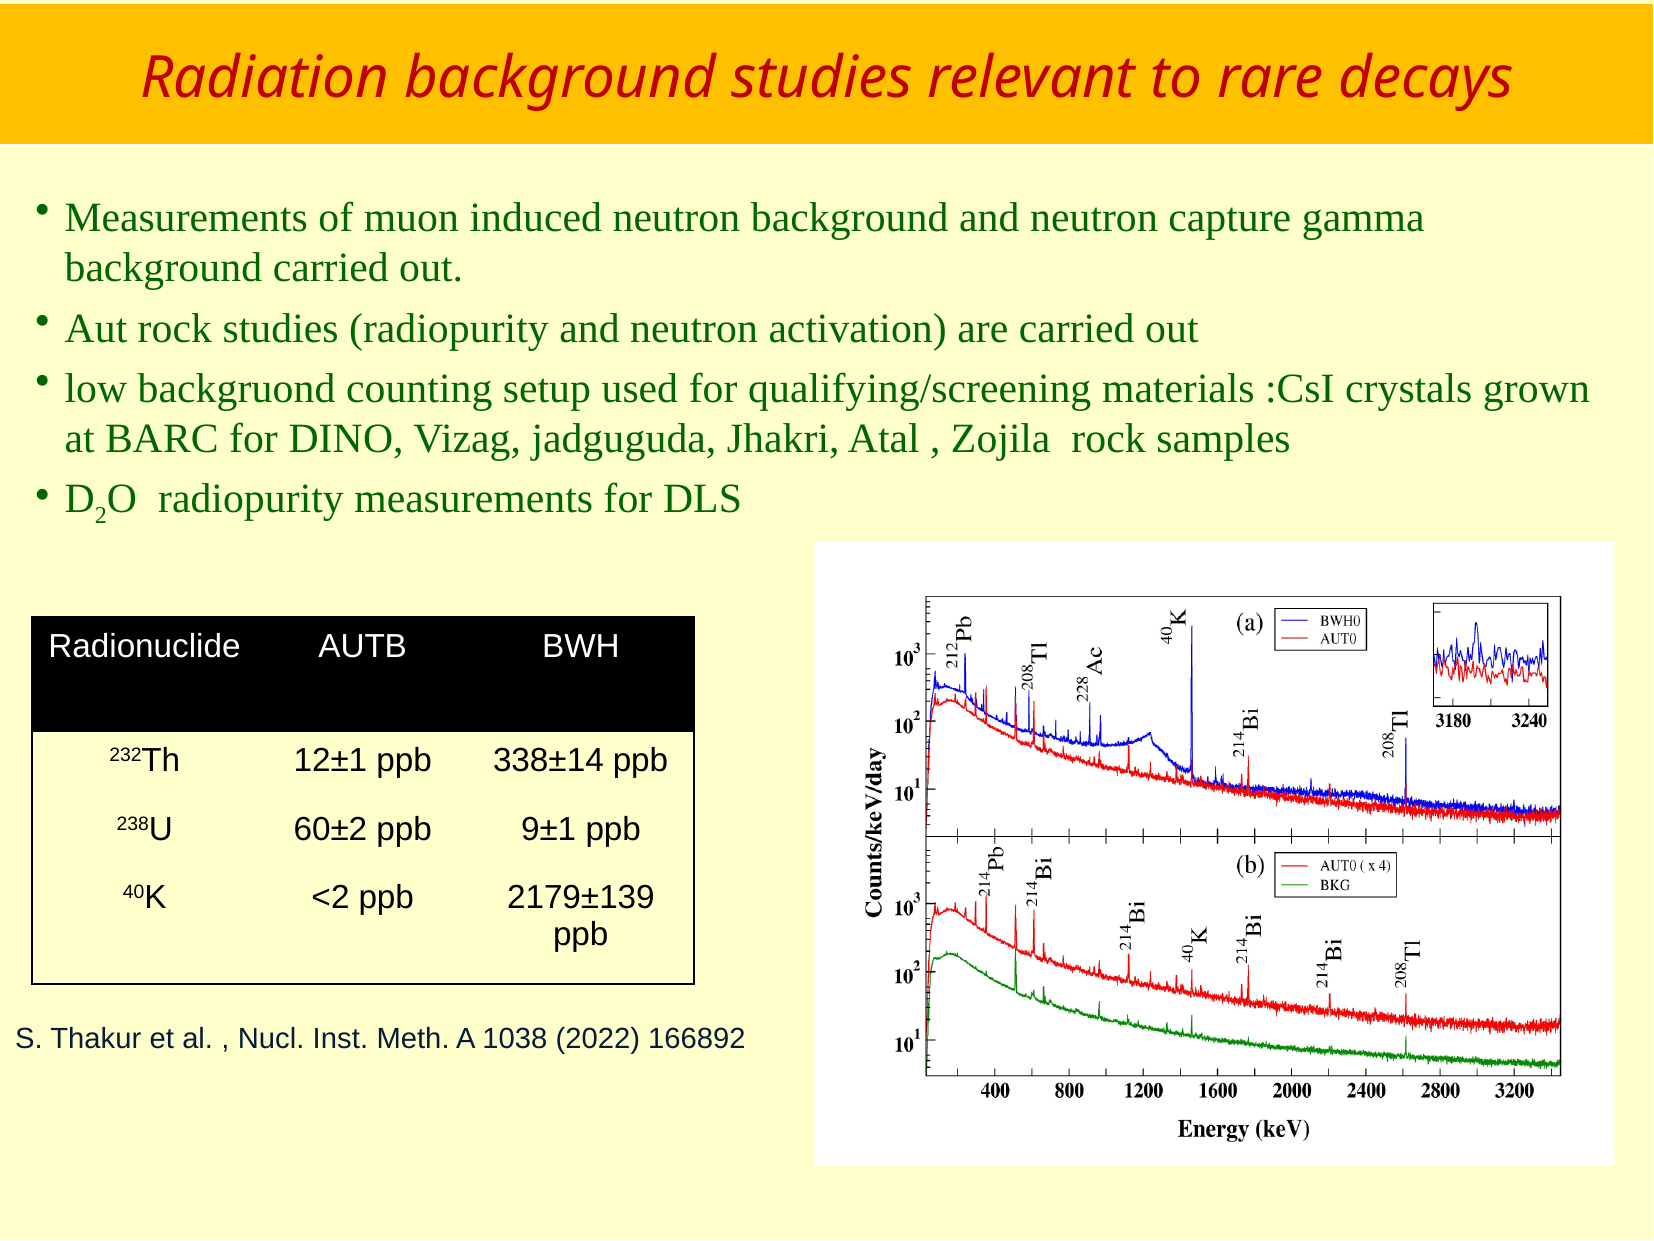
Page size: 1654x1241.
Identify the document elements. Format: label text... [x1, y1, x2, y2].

text_box Measurements of muon induced neutron background and neutron capture gamma background carried out. Aut rock studies (radiopurity and neutron activation) are carried out low backgruond counting setup used for qualifying/screening materials :CsI crystals grown at BARC for DINO, Vizag, jadguguda, Jhakri, Atal , Zojila rock samples D2O radiopurity measurements for DLS [20, 182, 1633, 536]
table_cell <2 ppb [257, 869, 468, 983]
table_header Radionuclide [33, 618, 257, 732]
table_cell 40K [33, 869, 257, 983]
table_header AUTB [257, 618, 468, 732]
table_cell 12±1 ppb [257, 732, 468, 800]
table_cell 338±14 ppb [468, 732, 693, 800]
table_header BWH [468, 618, 693, 732]
table_cell 232Th [33, 732, 257, 800]
text_box S. Thakur et al. , Nucl. Inst. Meth. A 1038 (2022) 166892 [0, 1012, 762, 1063]
table_cell 238U [33, 800, 257, 869]
text_box Radiation background studies relevant to rare decays [0, 3, 1654, 145]
picture [814, 541, 1615, 1167]
table_cell 2179±139 ppb [468, 869, 693, 983]
table_cell 9±1 ppb [468, 800, 693, 869]
table_cell 60±2 ppb [257, 800, 468, 869]
